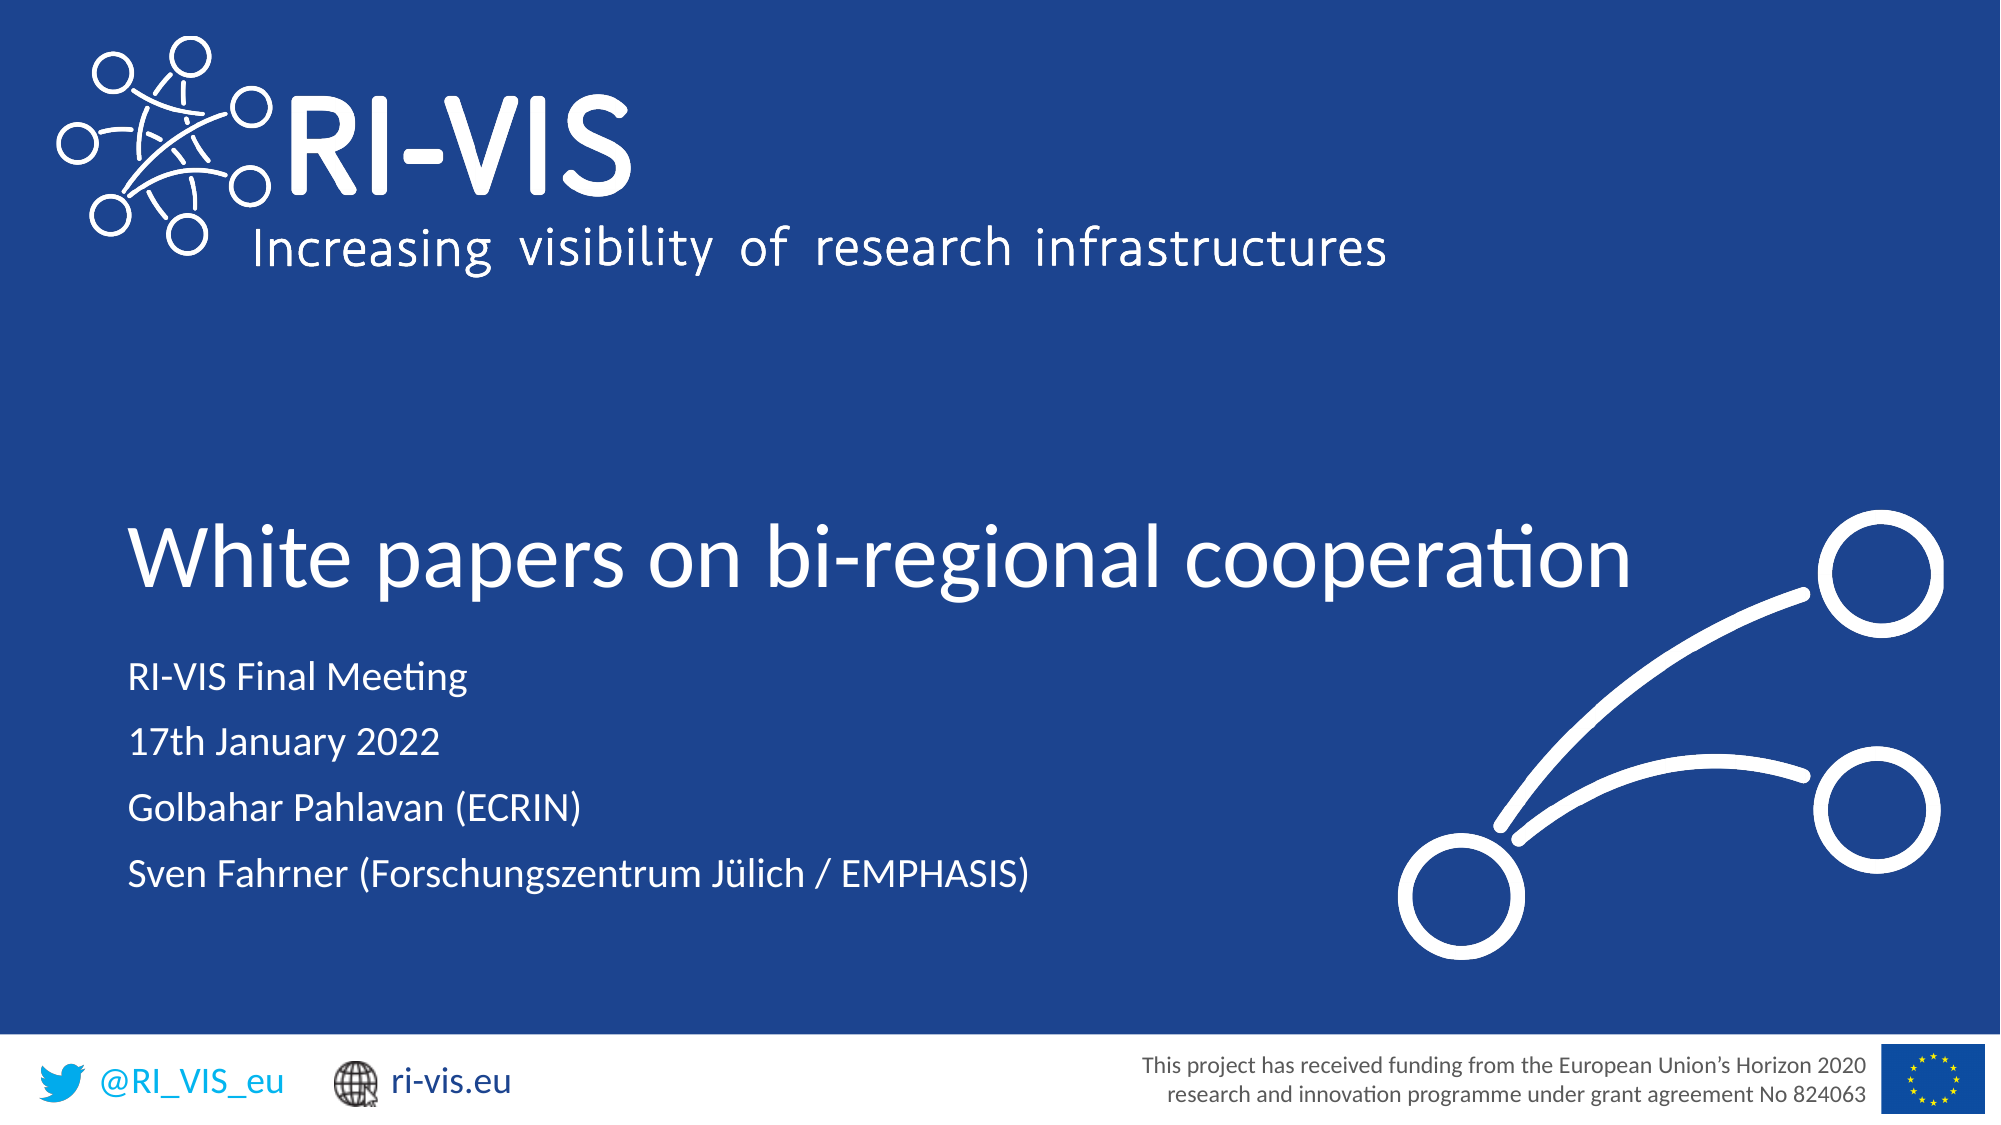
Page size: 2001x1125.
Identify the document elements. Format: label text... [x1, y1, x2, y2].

picture [32, 1060, 92, 1106]
subtitle RI-VIS Final Meeting 17th January 2022 Golbahar Pahlavan (ECRIN) Sven Fahrner (Forschungszentrum Jülich / EMPHASIS) [112, 646, 1332, 926]
title White papers on bi-regional cooperation [112, 304, 1669, 615]
